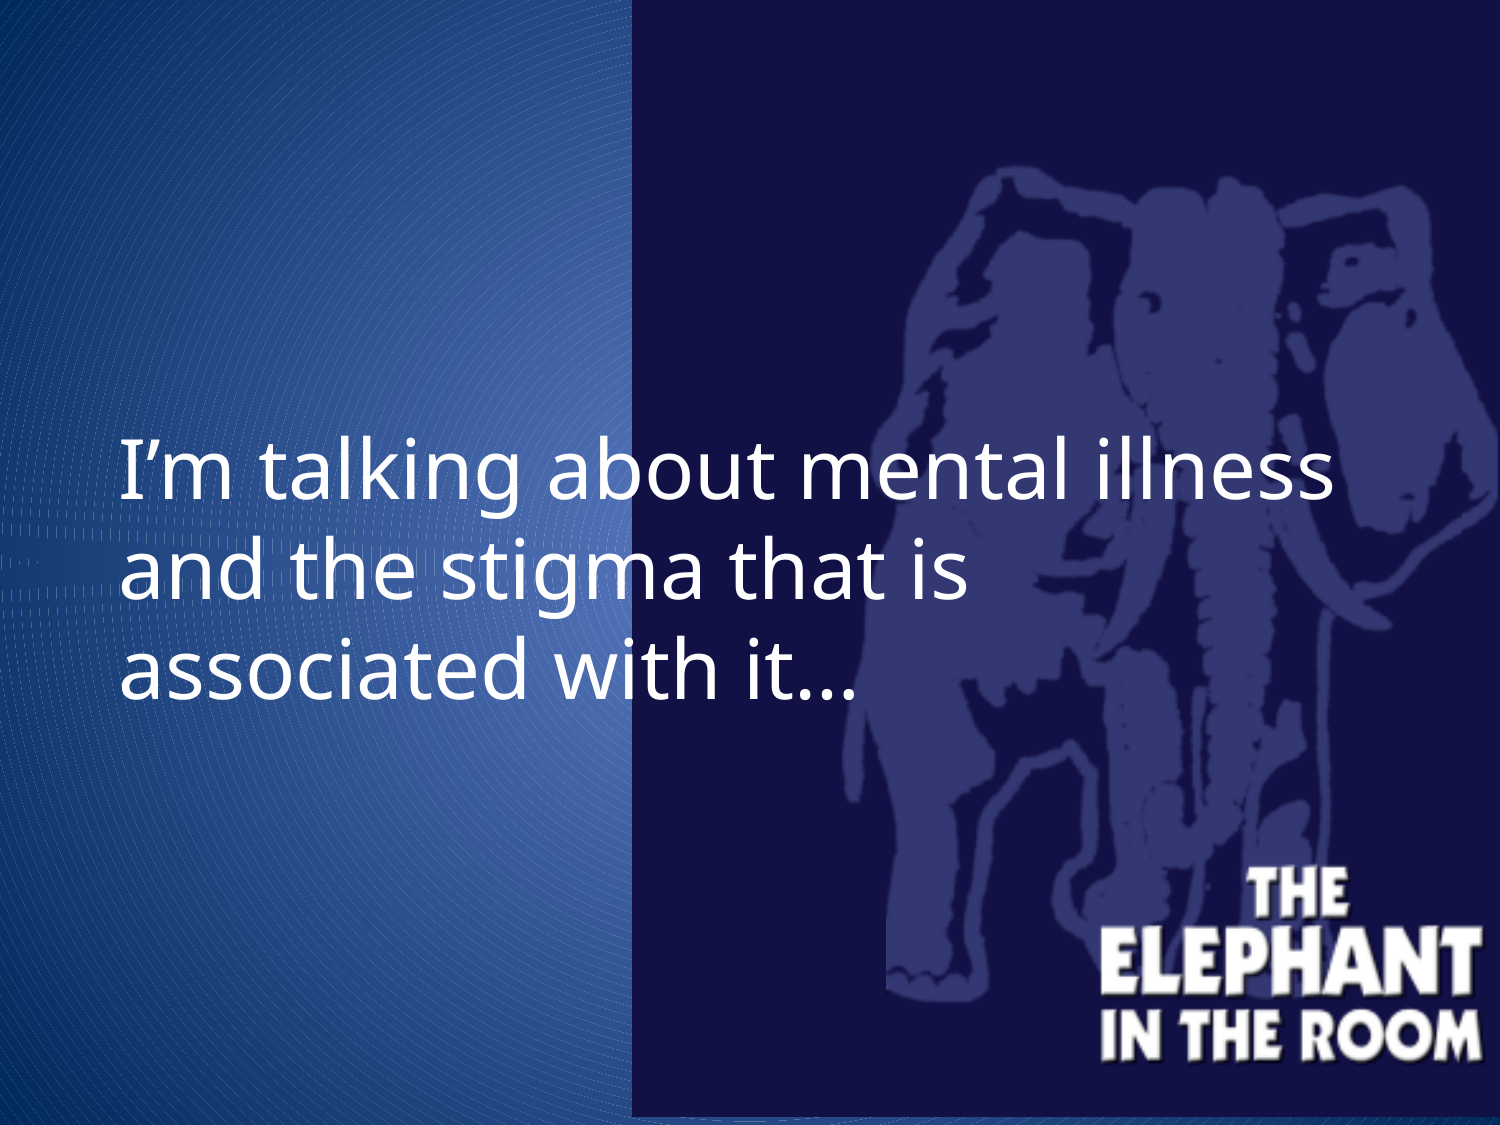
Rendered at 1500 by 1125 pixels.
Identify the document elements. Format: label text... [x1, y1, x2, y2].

picture [631, 0, 1500, 1117]
text_box I’m talking about mental illness and the stigma that is associated with it… [103, 408, 624, 724]
